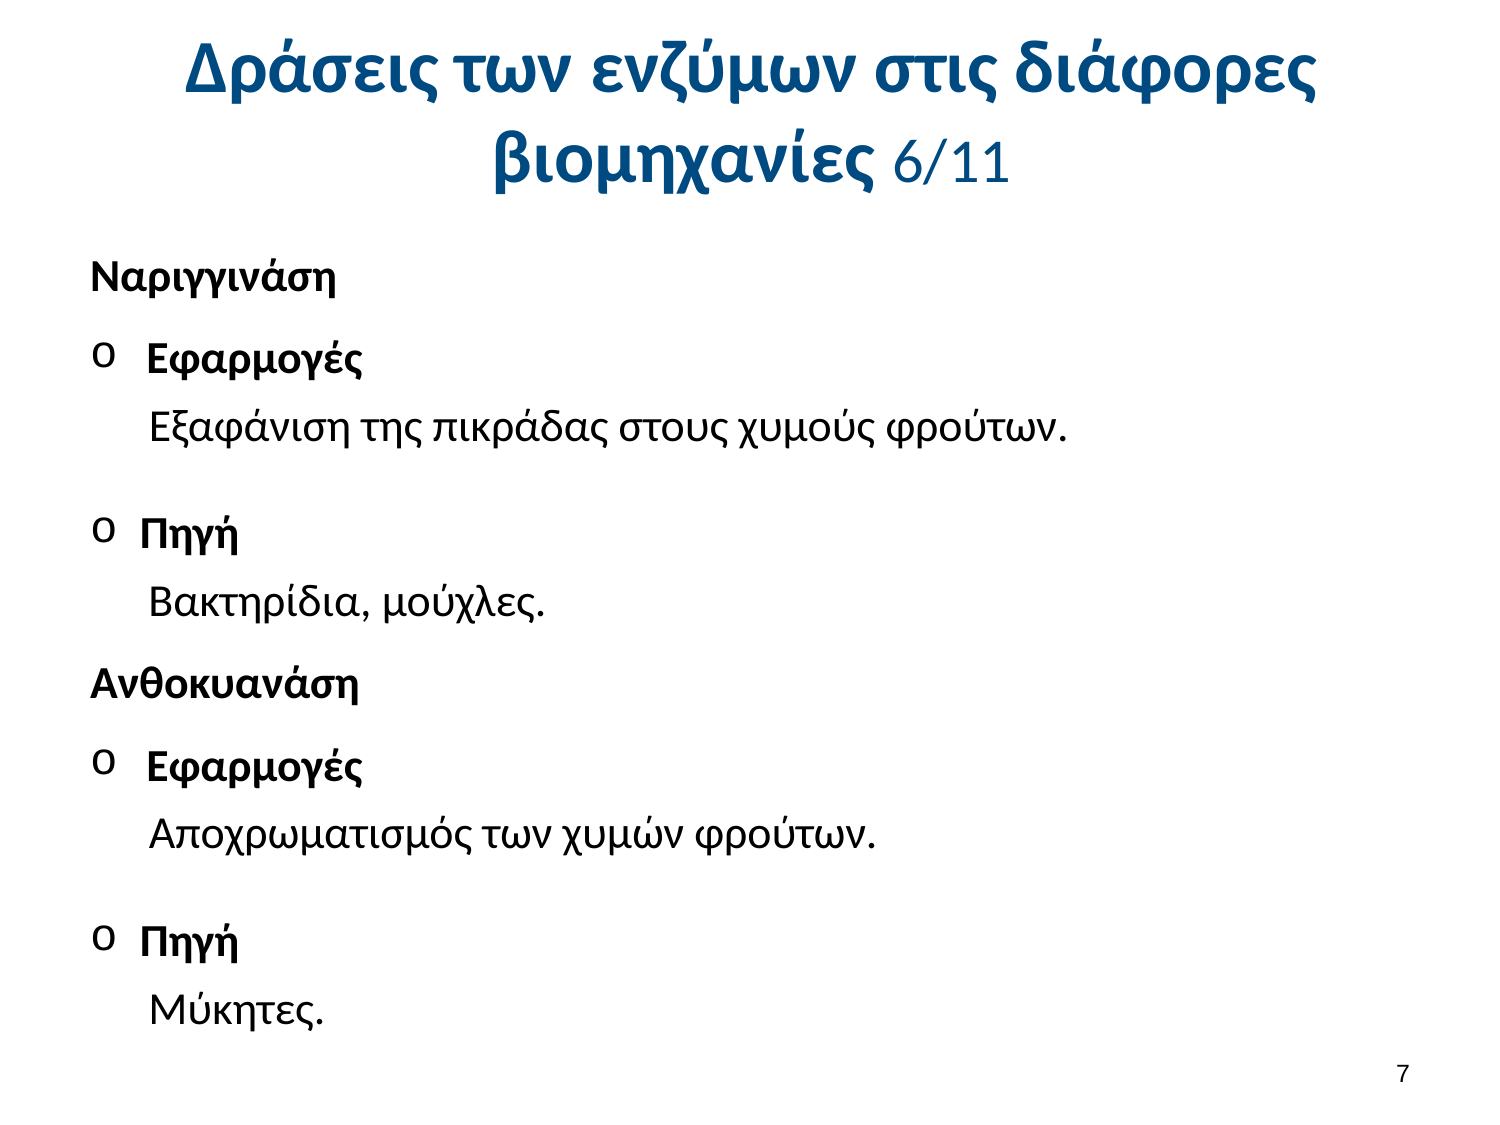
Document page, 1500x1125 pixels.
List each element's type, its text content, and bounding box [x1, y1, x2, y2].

title Δράσεις των ενζύμων στις διάφορες βιομηχανίες 6/11 [76, 19, 1427, 197]
list Ναριγγινάση Εφαρμογές Εξαφάνιση της πικράδας στους χυμούς φρούτων. Πηγή Βακτηρίδια, μούχλες. Ανθοκυανάση Εφαρμογές Αποχρωματισμός των χυμών φρούτων. Πηγή Mύκητες. [75, 231, 1425, 1106]
slide_number 6 [1074, 1042, 1425, 1103]
